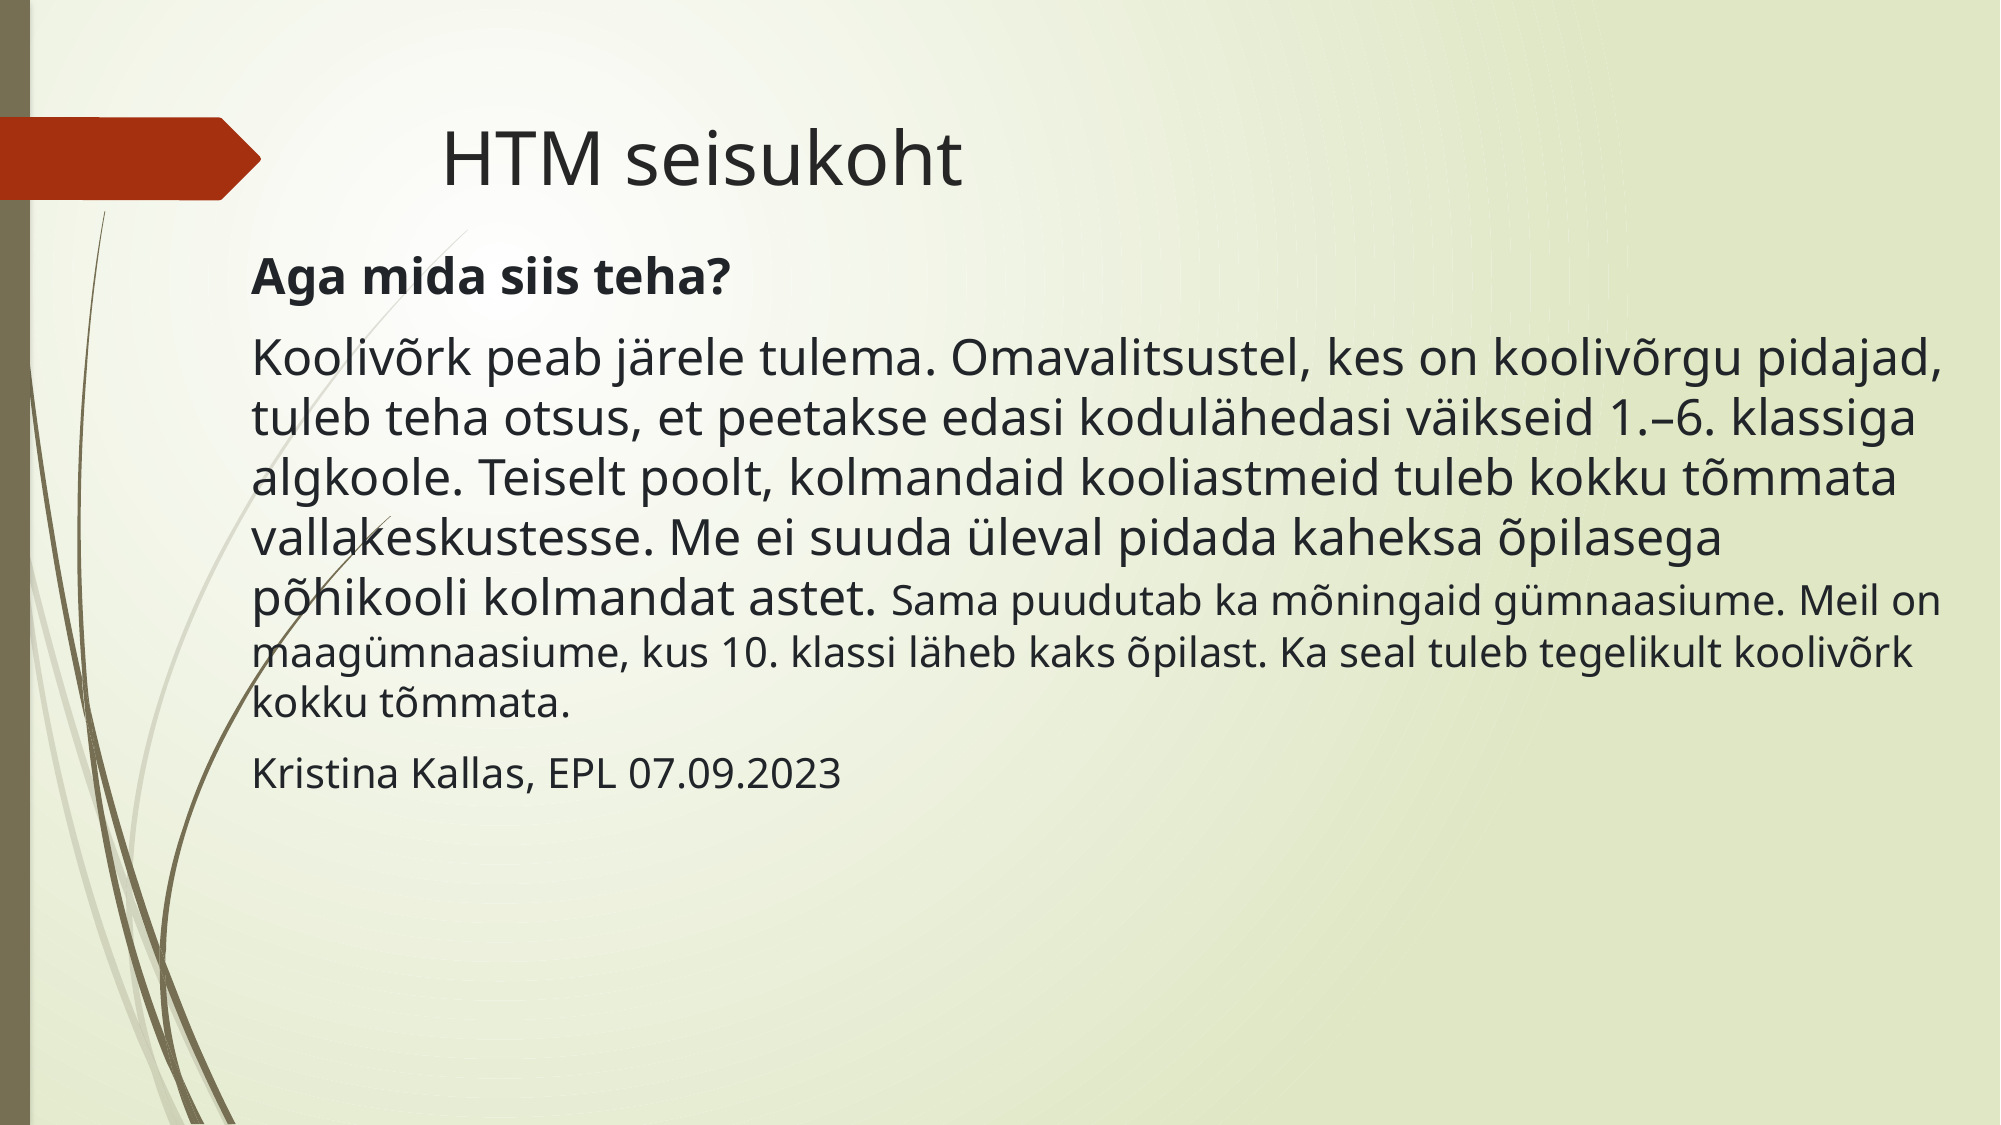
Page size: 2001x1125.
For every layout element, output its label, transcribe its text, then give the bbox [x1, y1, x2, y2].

list Aga mida siis teha? Koolivõrk peab järele tulema. Omavalitsustel, kes on koolivõrgu pidajad, tuleb teha otsus, et peetakse edasi kodulähedasi väikseid 1.–6. klassiga algkoole. Teiselt poolt, kolmandaid kooliastmeid tuleb kokku tõmmata vallakeskustesse. Me ei suuda üleval pidada kaheksa õpilasega põhikooli kolmandat astet. Sama puudutab ka mõningaid gümnaasiume. Meil on maagümnaasiume, kus 10. klassi läheb kaks õpilast. Ka seal tuleb tegelikult koolivõrk kokku tõmmata. Kristina Kallas, EPL 07.09.2023 [236, 237, 1962, 1042]
title HTM seisukoht [425, 102, 1888, 237]
